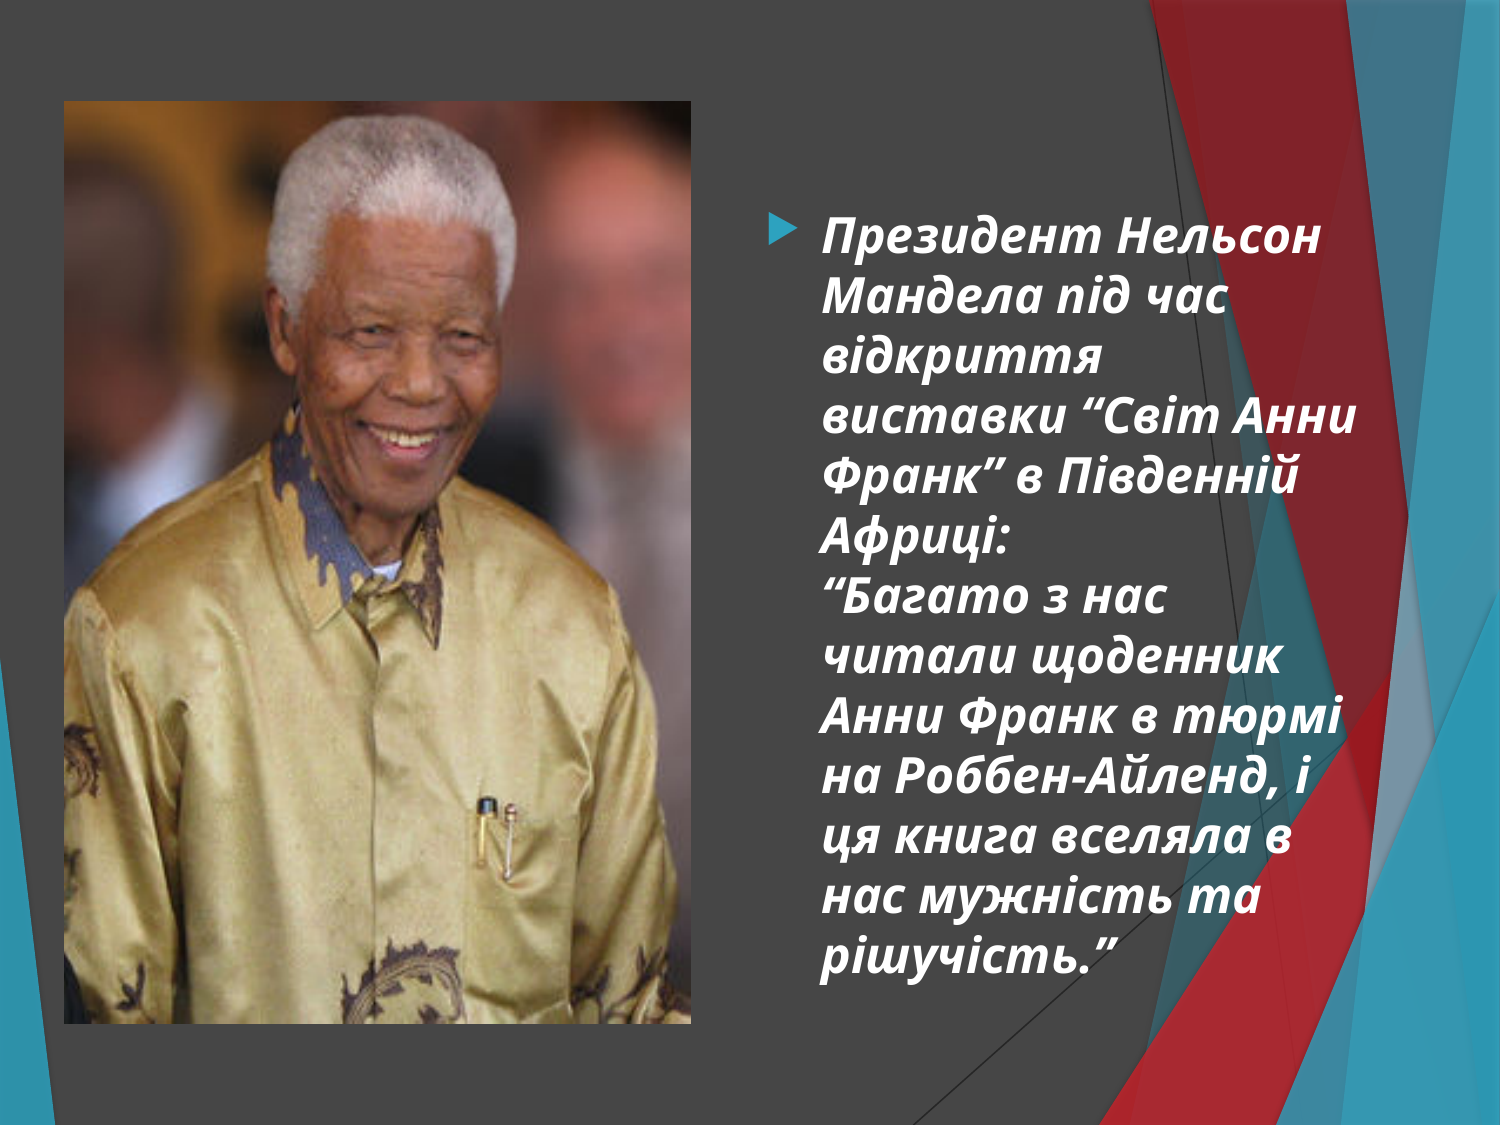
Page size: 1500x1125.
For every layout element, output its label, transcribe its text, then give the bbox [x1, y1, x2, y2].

picture [64, 101, 692, 1024]
list Президент Нельсон Мандела під час відкриття виставки “Світ Анни Франк” в Південній Африці: “Багато з нас читали щоденник Анни Франк в тюрмі на Роббен-Айленд, і ця книга вселяла в нас мужність та рішучість.” [750, 196, 1378, 814]
